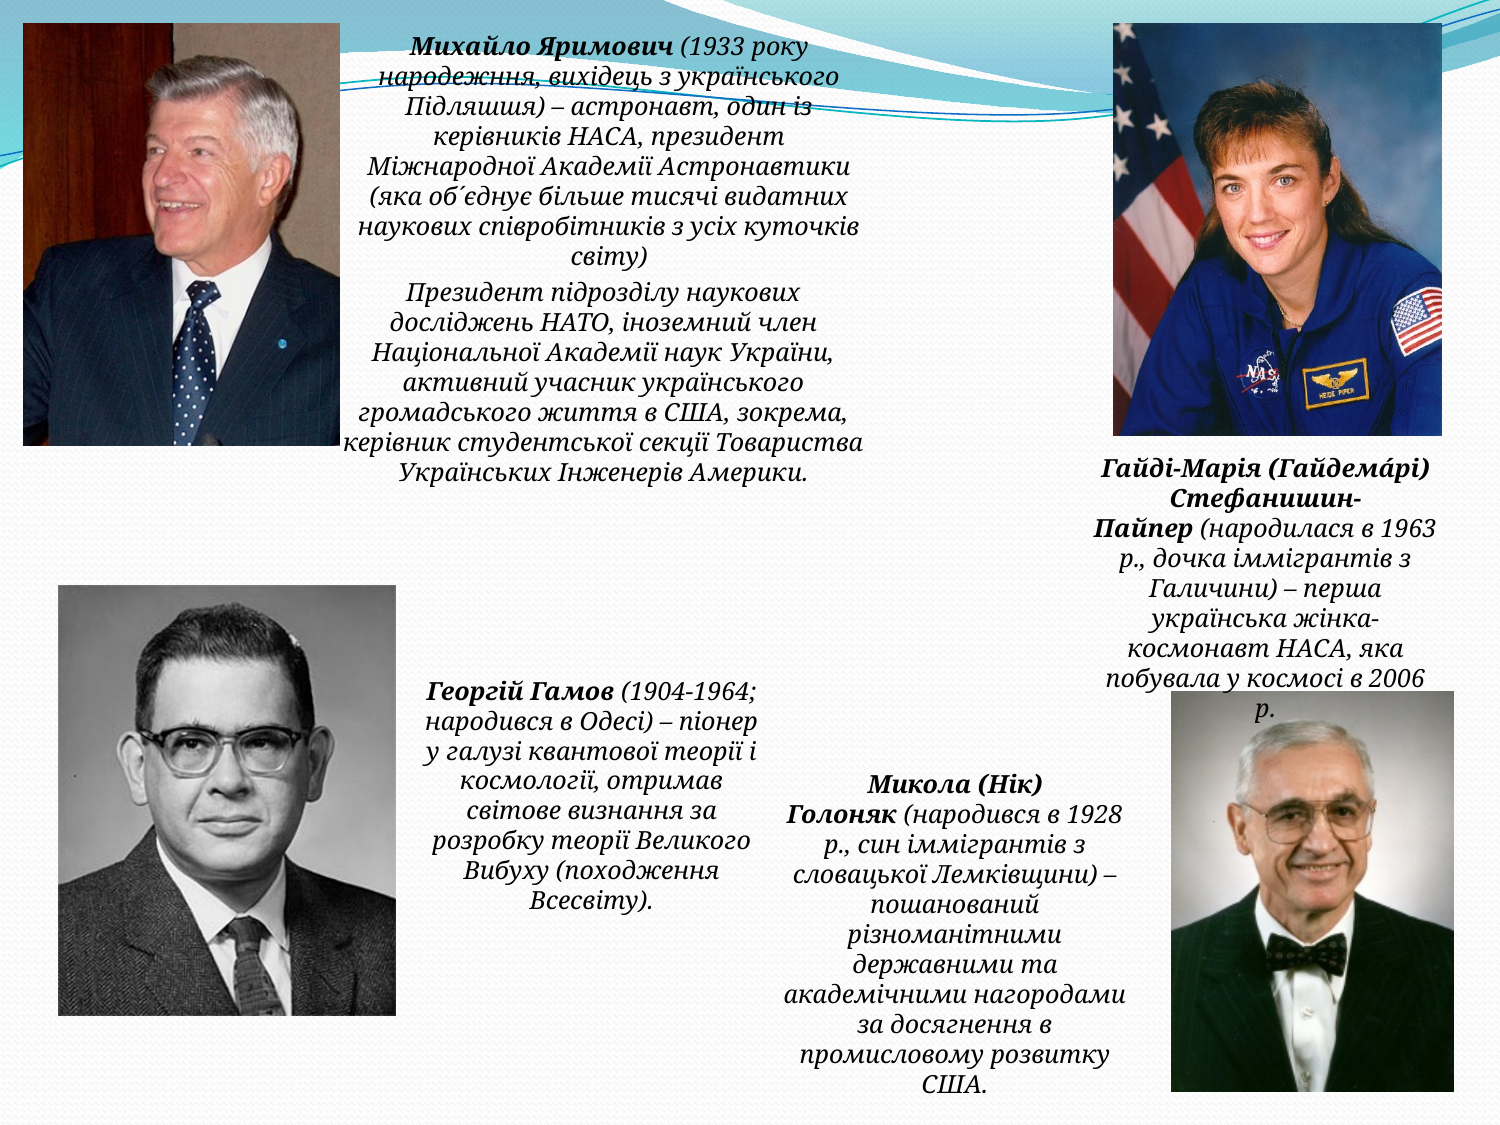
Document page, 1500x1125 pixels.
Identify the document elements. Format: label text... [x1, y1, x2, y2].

text_box Михайло Яримович (1933 року народежння, вихідець з українського Підляшшя) – астронавт, один із керівників НАСА, президент Міжнародної Академії Астронавтики (яка об´єднує більше тисячі видатних наукових співробітників з усіх куточків світу) [341, 23, 879, 269]
picture [1171, 691, 1454, 1092]
picture [58, 585, 397, 1016]
picture [23, 23, 341, 446]
text_box Георгій Гамов (1904-1964; народився в Одесі) – піонер у галузі квантової теорії і космології, отримав світове визнання за розробку теорії Великого Вибуху (походження Всесвіту). [410, 667, 774, 923]
text_box Президент підрозділу наукових досліджень НАТО, іноземний член Національної Академії наук України, активний учасник українського громадського життя в США, зокрема, керівник студентської секції Товариства Українських Інженерів Америки. [328, 269, 879, 494]
picture [1112, 23, 1442, 436]
text_box Гайді-Марія (Гайдема́рі) Стефанишин-Пайпер (народилася в 1963 р., дочка іммігрантів з Галичини) – перша українська жінка-космонавт НАСА, яка побувала у космосі в 2006 р. [1078, 445, 1453, 730]
text_box Микола (Нік) Голоняк (народився в 1928 р., син іммігрантів з словацької Лемківщини) – пошанований різноманітними державними та академічними нагородами за досягнення в промисловому розвитку США. [761, 761, 1149, 1106]
